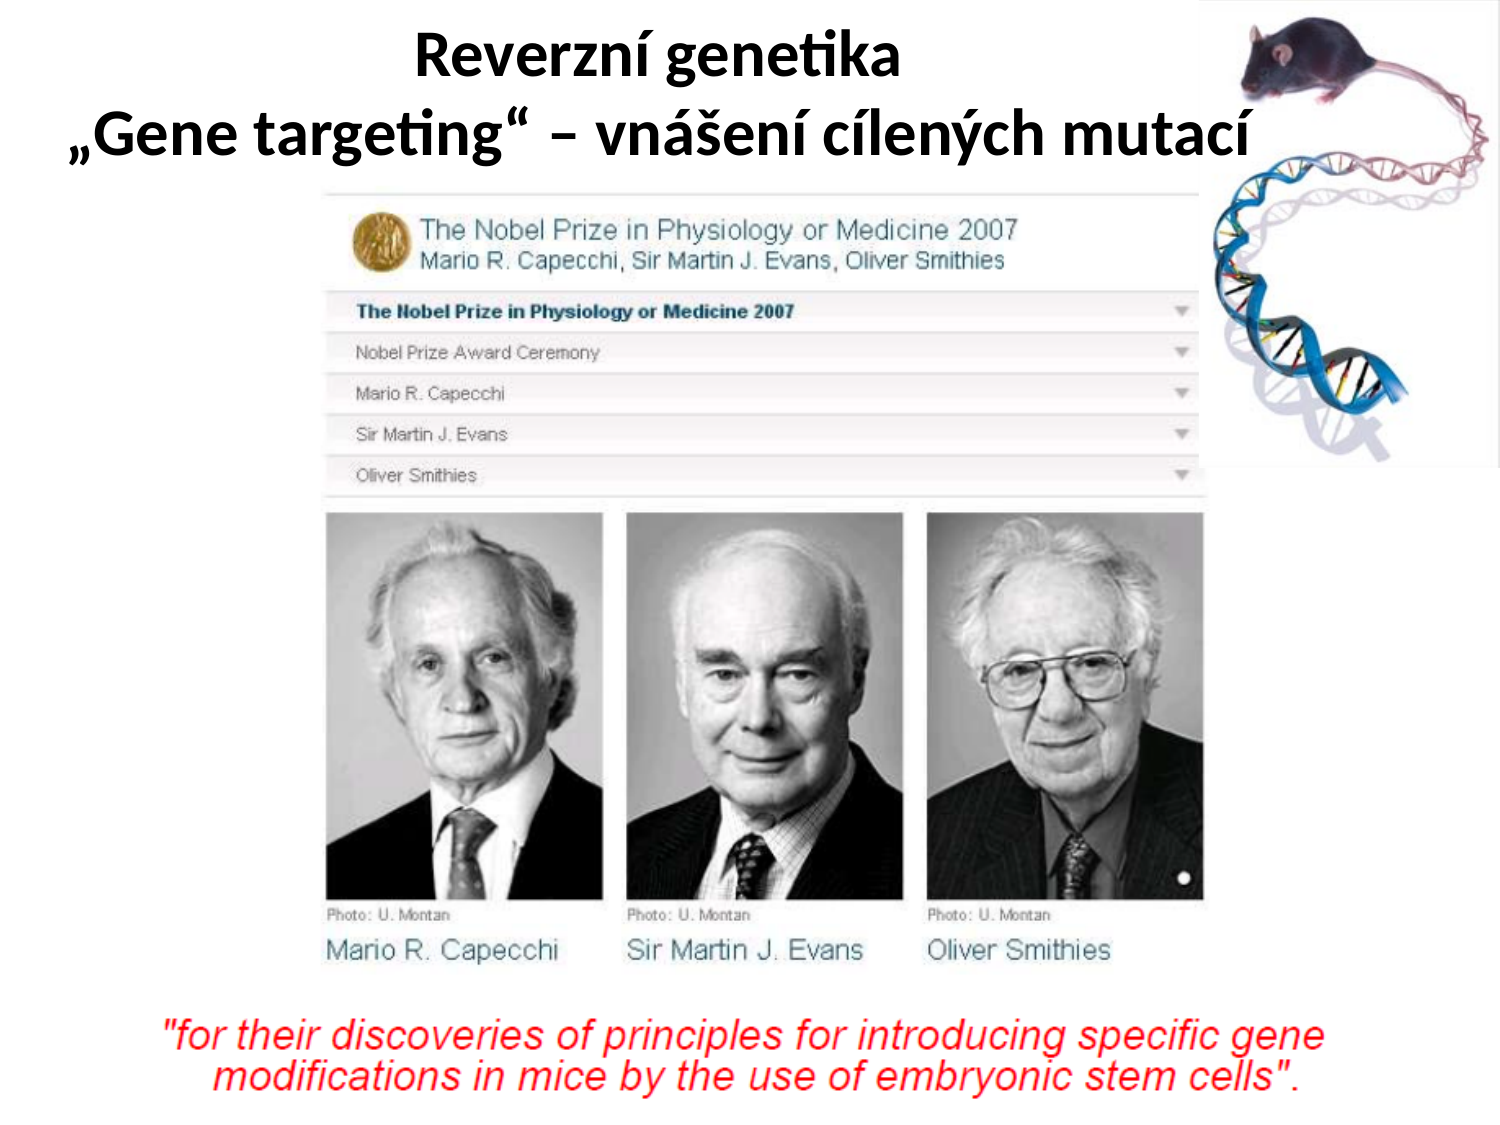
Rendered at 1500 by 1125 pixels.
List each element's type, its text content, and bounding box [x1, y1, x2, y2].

picture [153, 0, 1500, 1125]
title Reverzní genetika „Gene targeting“ – vnášení cílených mutací [0, 0, 1196, 183]
